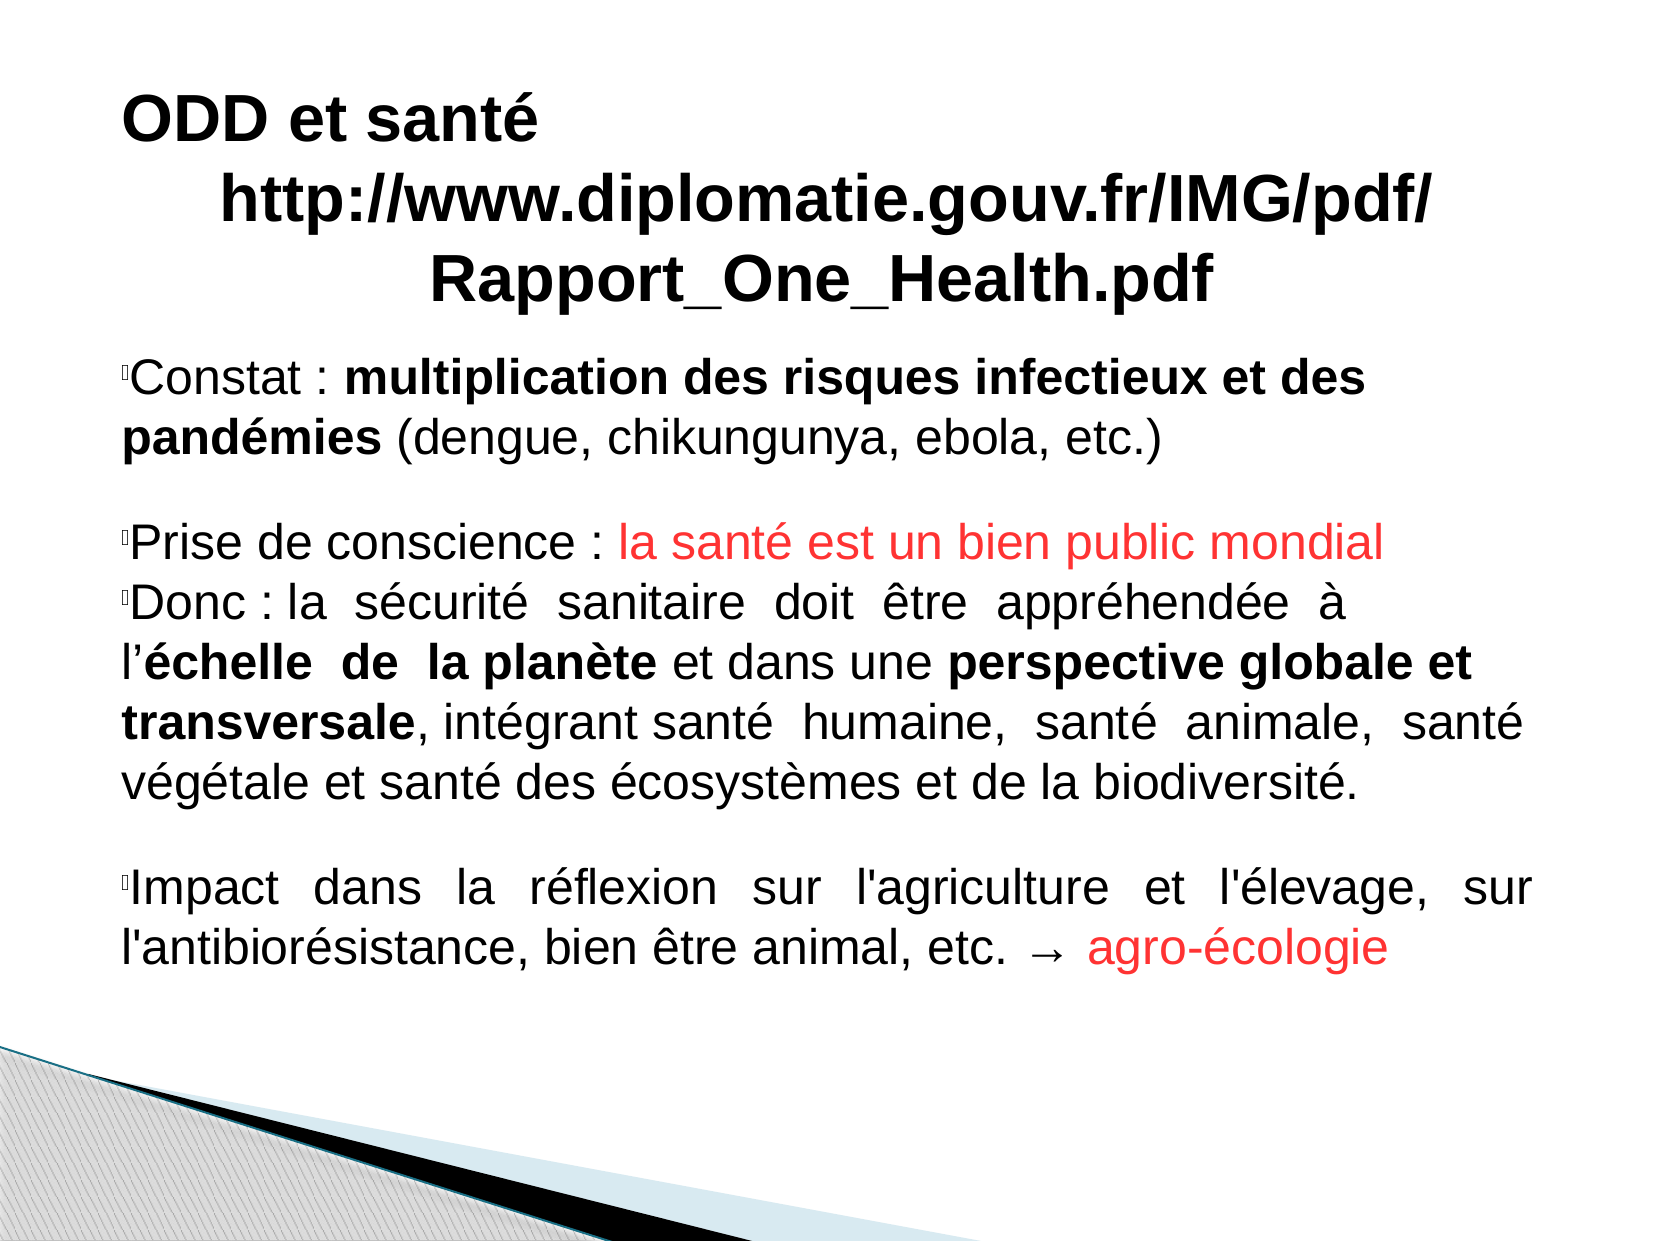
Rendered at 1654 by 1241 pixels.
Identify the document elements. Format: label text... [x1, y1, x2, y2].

text_box ODD et santé http://www.diplomatie.gouv.fr/IMG/pdf/Rapport_One_Health.pdf [121, 91, 1534, 299]
text_box Constat : multiplication des risques infectieux et des pandémies (dengue, chikungunya, ebola, etc.) Prise de conscience : la santé est un bien public mondial Donc : la sécurité sanitaire doit être appréhendée à l’échelle de la planète et dans une perspective globale et transversale, intégrant santé humaine, santé animale, santé végétale et santé des écosystèmes et de la biodiversité. Impact dans la réflexion sur l'agriculture et l'élevage, sur l'antibiorésistance, bien être animal, etc. → agro-écologie [121, 344, 1534, 1162]
